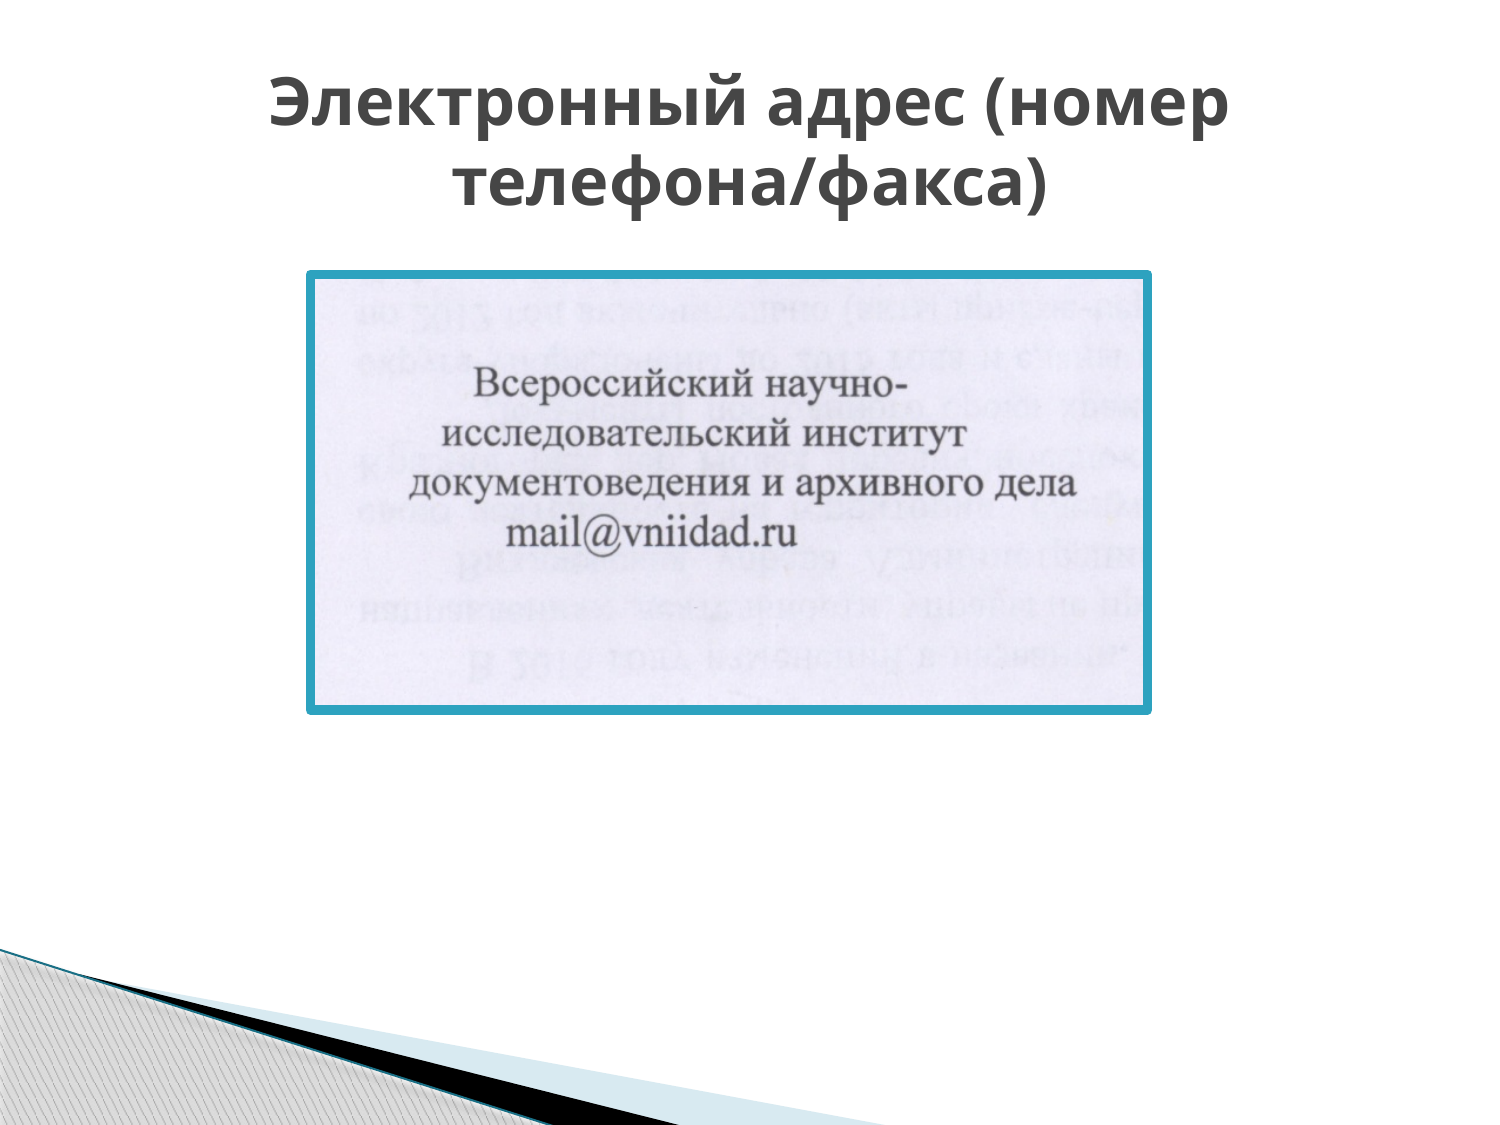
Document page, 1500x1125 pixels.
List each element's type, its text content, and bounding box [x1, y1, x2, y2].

title Электронный адрес (номер телефона/факса) [75, 45, 1425, 233]
picture [314, 278, 1143, 706]
